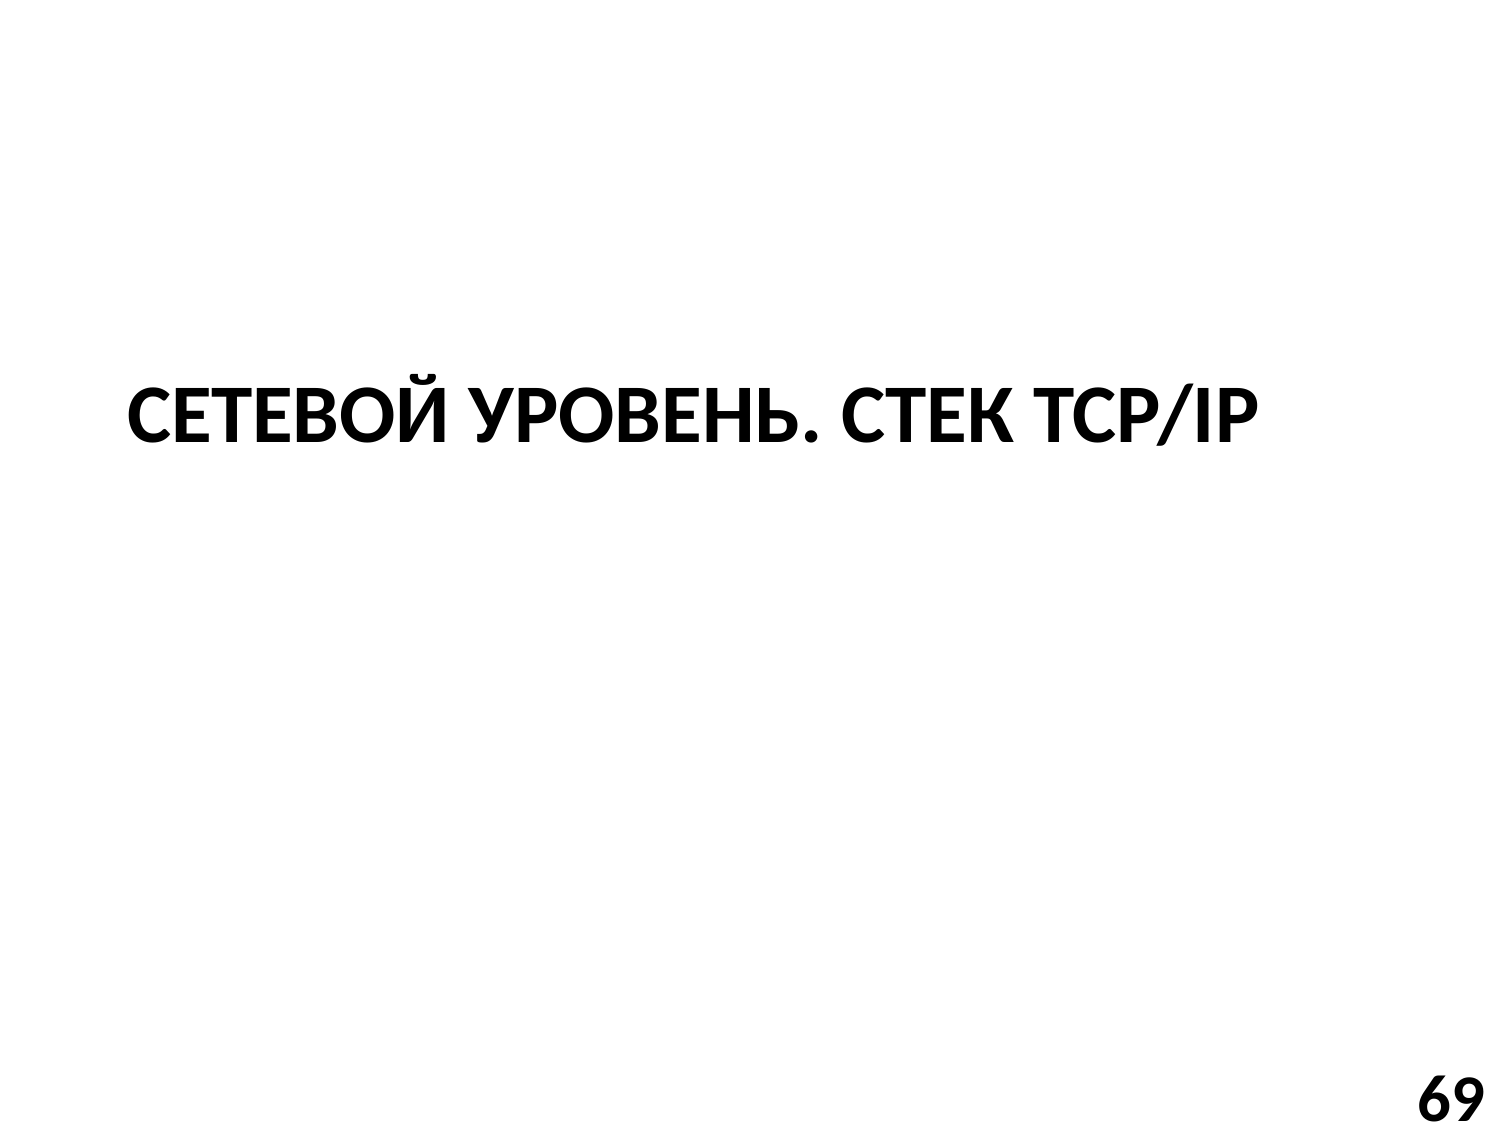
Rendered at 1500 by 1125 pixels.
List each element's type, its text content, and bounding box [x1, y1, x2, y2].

slide_number 69 [1328, 1065, 1500, 1125]
title Сетевой уровень. Стек TCP/IP [112, 243, 1388, 467]
